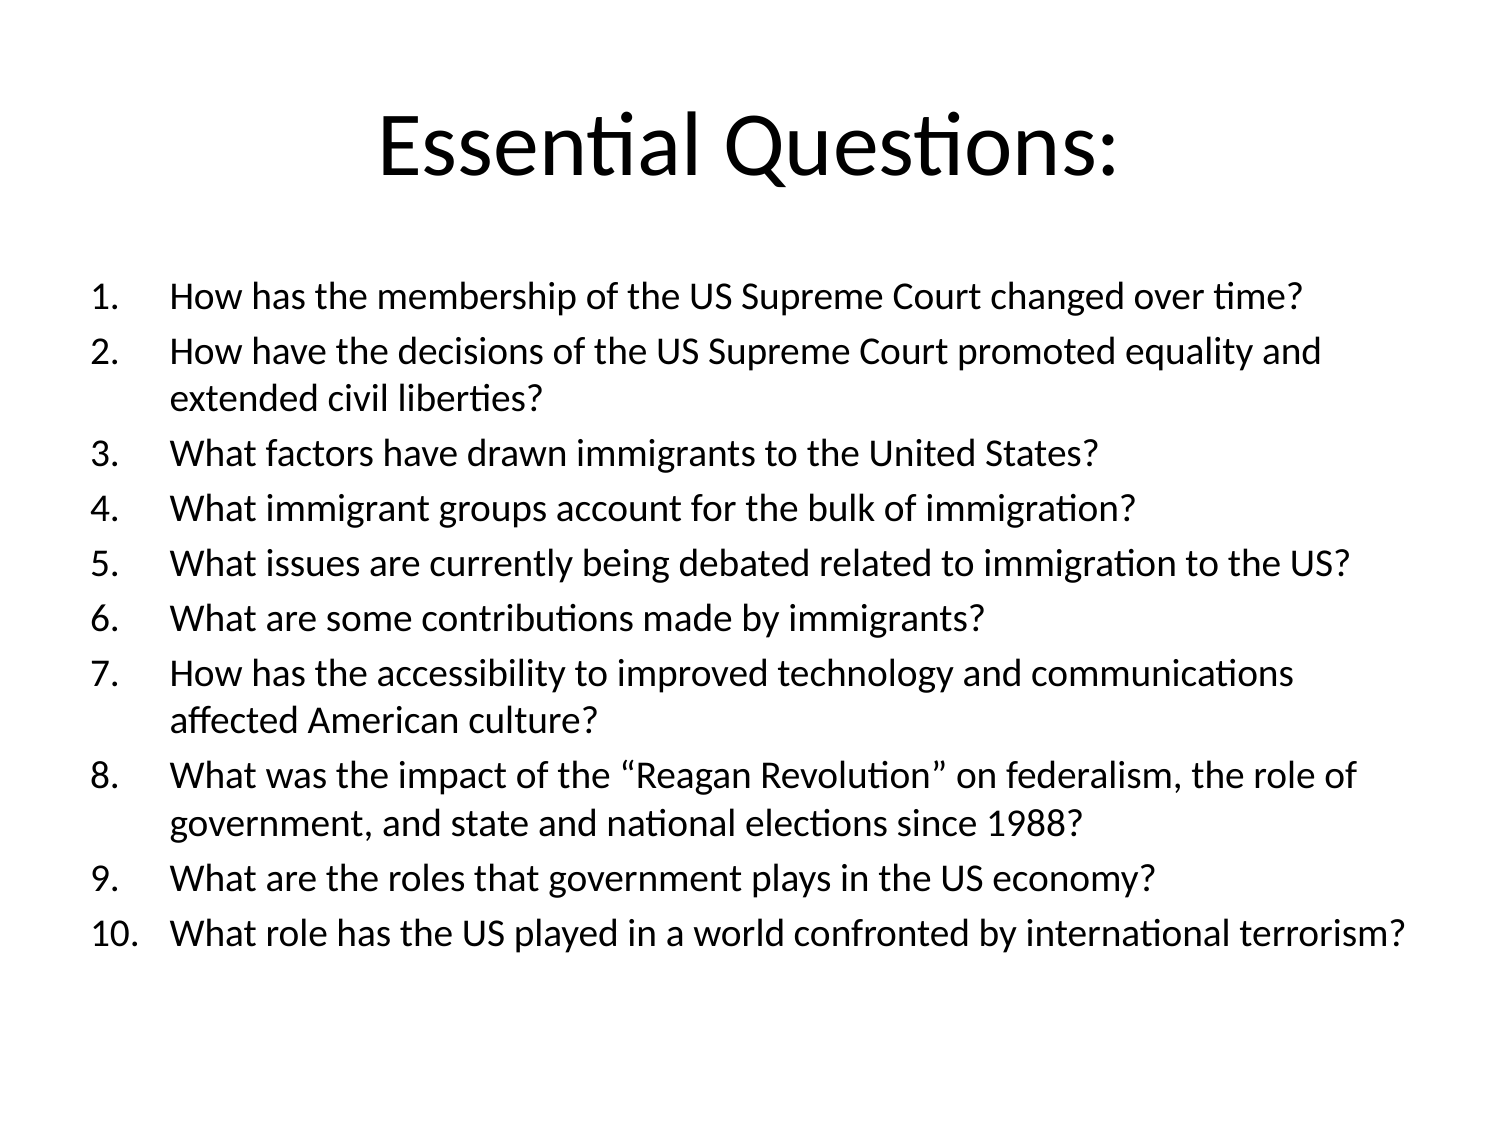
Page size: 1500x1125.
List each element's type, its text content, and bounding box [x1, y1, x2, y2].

title Essential Questions: [75, 45, 1425, 233]
list How has the membership of the US Supreme Court changed over time? How have the decisions of the US Supreme Court promoted equality and extended civil liberties? What factors have drawn immigrants to the United States? What immigrant groups account for the bulk of immigration? What issues are currently being debated related to immigration to the US? What are some contributions made by immigrants? How has the accessibility to improved technology and communications affected American culture? What was the impact of the “Reagan Revolution” on federalism, the role of government, and state and national elections since 1988? What are the roles that government plays in the US economy? What role has the US played in a world confronted by international terrorism? [75, 262, 1425, 1005]
